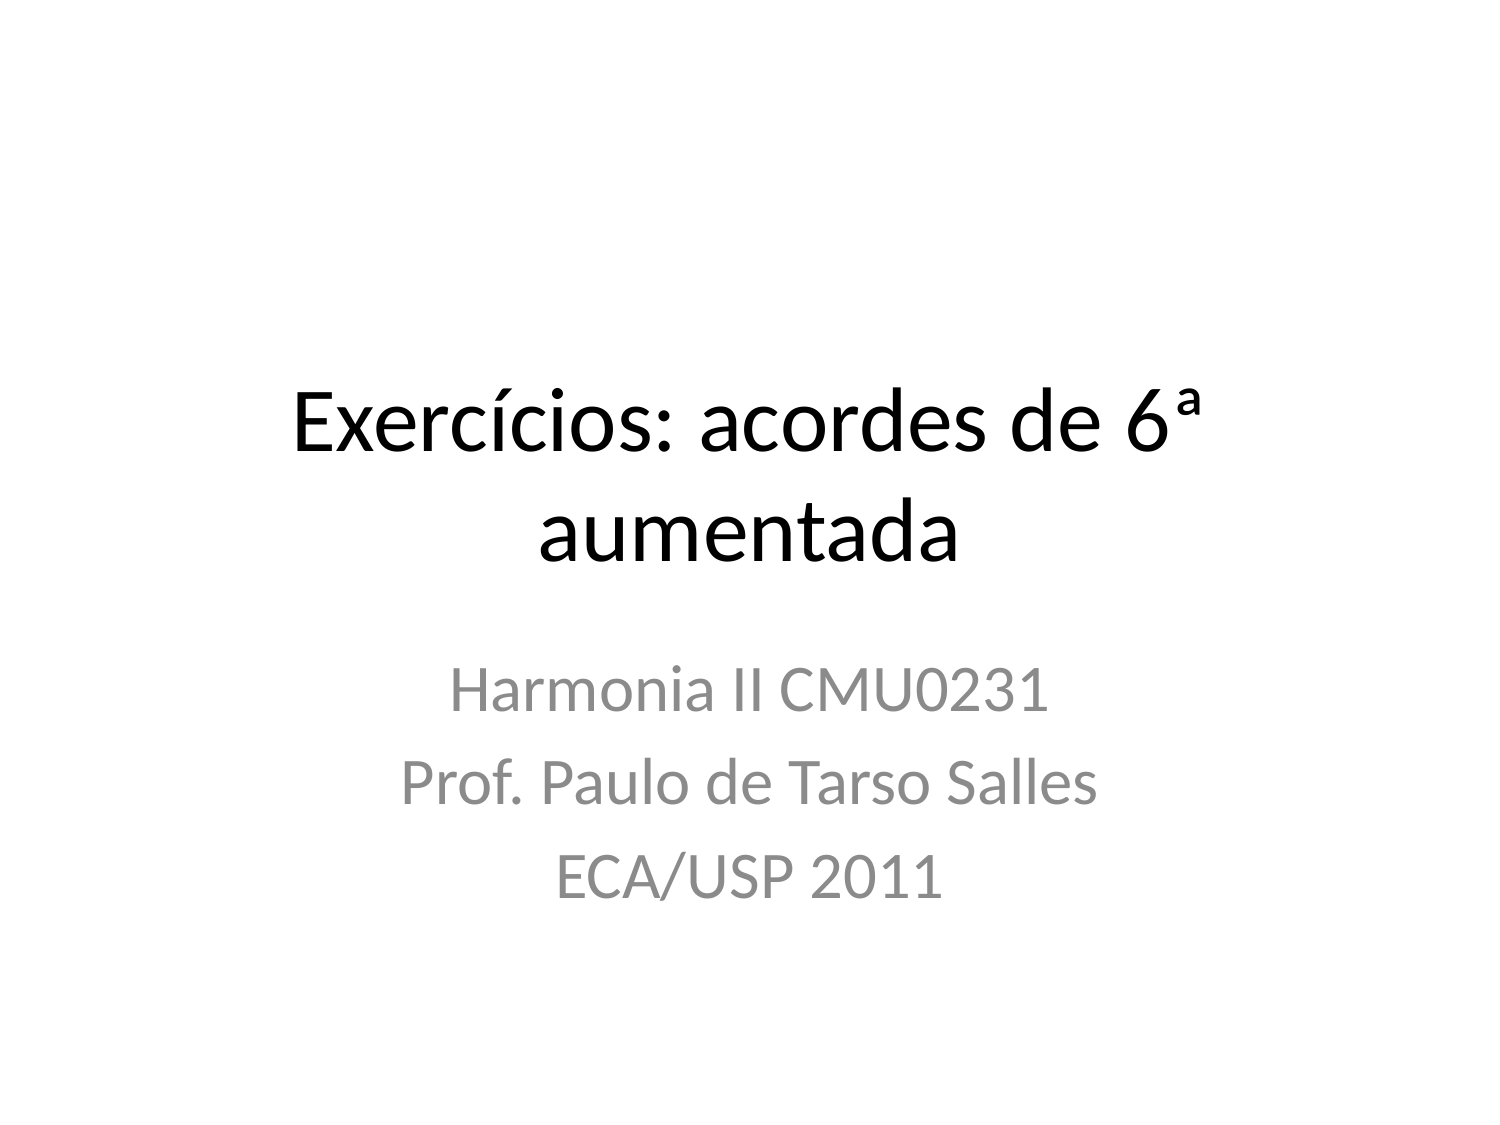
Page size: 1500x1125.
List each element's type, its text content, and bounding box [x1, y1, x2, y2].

subtitle Harmonia II CMU0231 Prof. Paulo de Tarso Salles ECA/USP 2011 [225, 637, 1275, 925]
title Exercícios: acordes de 6ª aumentada [112, 349, 1388, 591]
